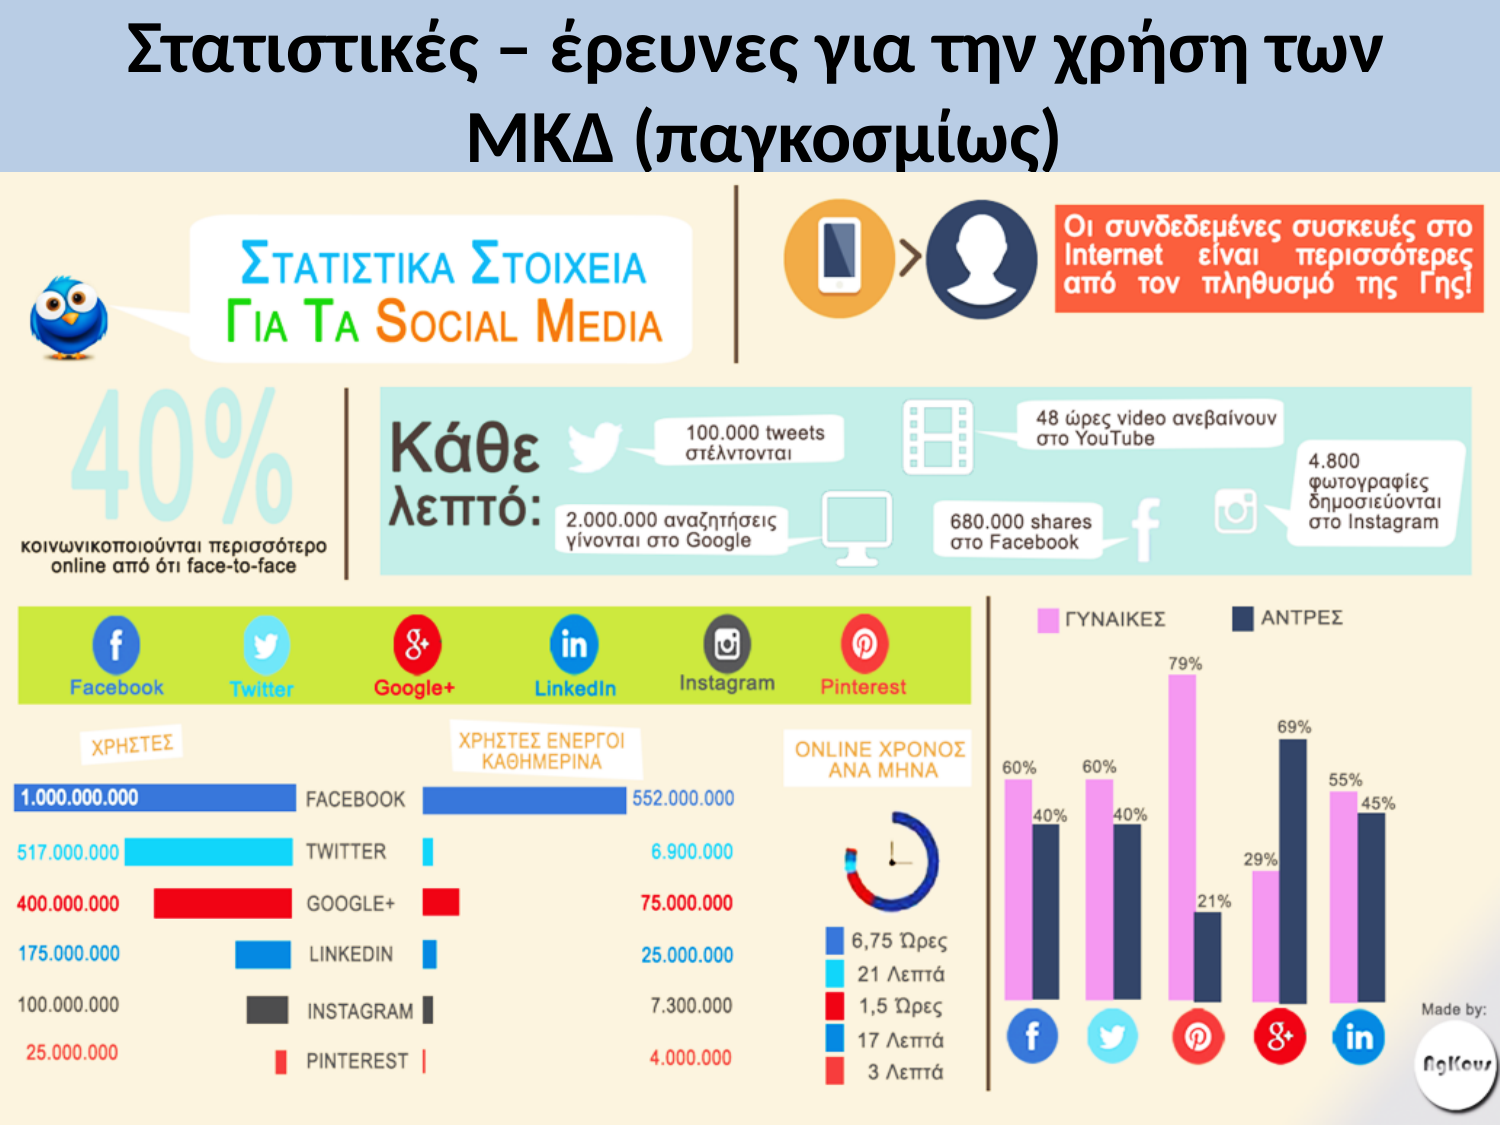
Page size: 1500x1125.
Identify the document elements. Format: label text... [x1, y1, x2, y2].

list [0, 172, 1500, 1125]
title Στατιστικές – έρευνες για την χρήση των ΜΚΔ (παγκοσμίως) [0, 0, 1500, 172]
